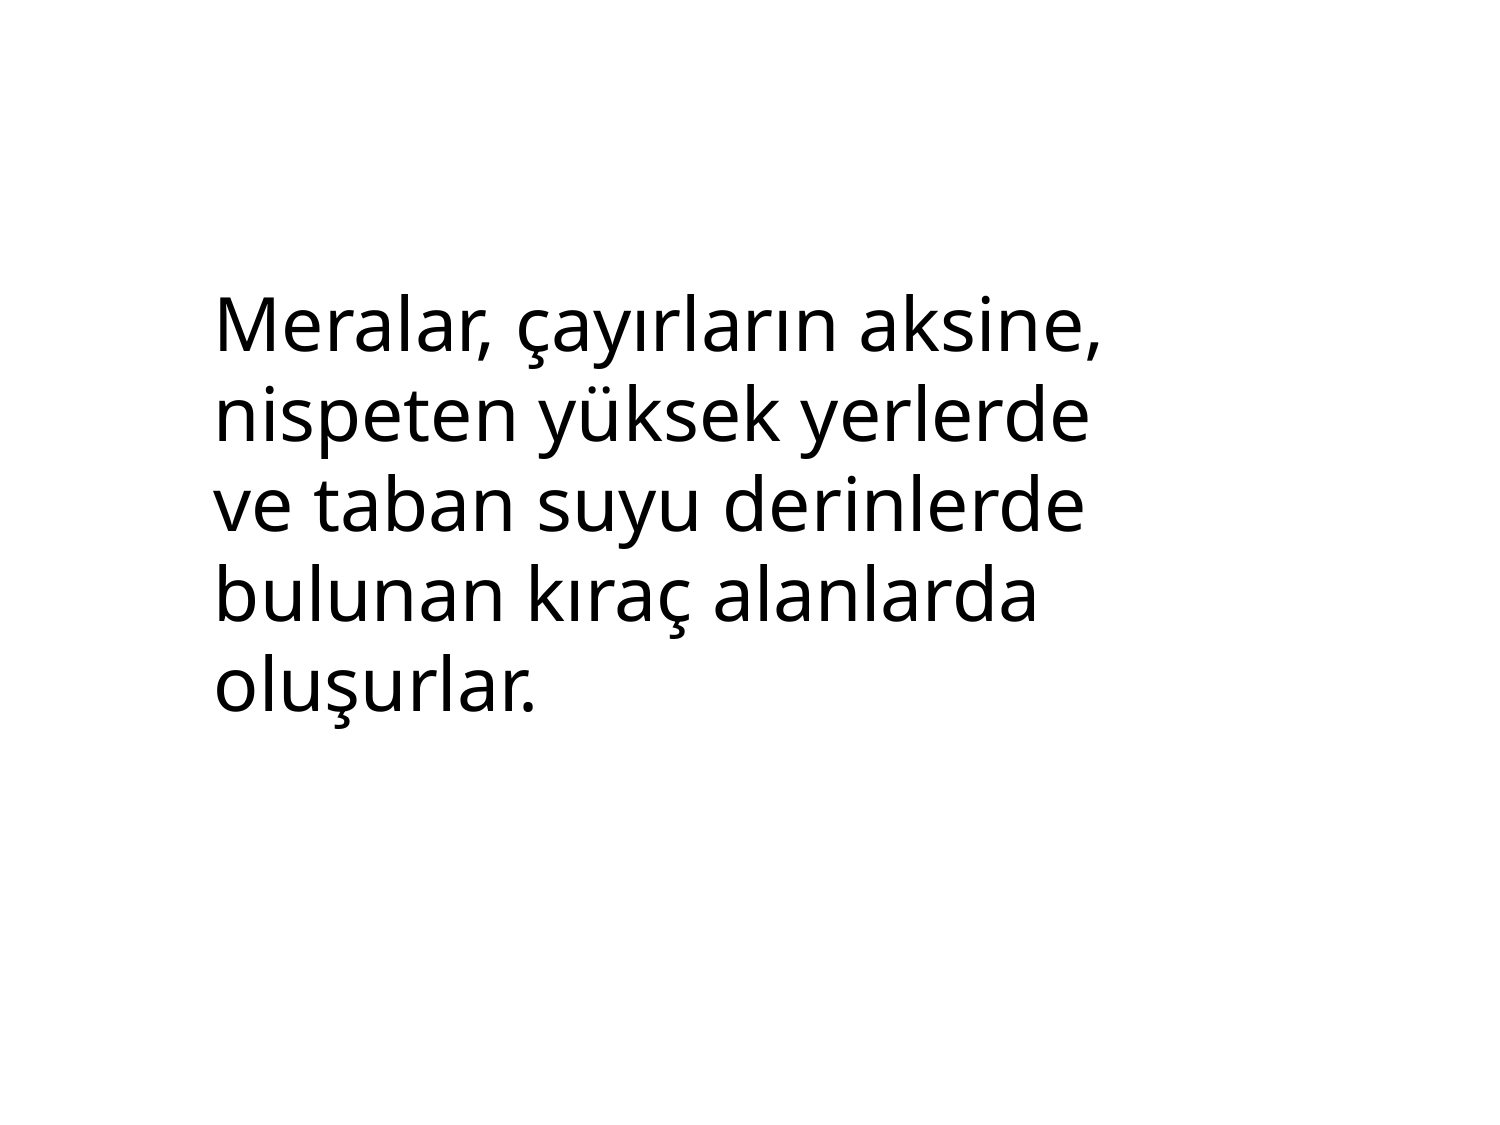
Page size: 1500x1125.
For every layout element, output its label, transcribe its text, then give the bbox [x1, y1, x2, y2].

text_box Meralar, çayırların aksine, nispeten yüksek yerlerde ve taban suyu derinlerde bulunan kıraç alanlarda oluşurlar. [199, 269, 1196, 785]
